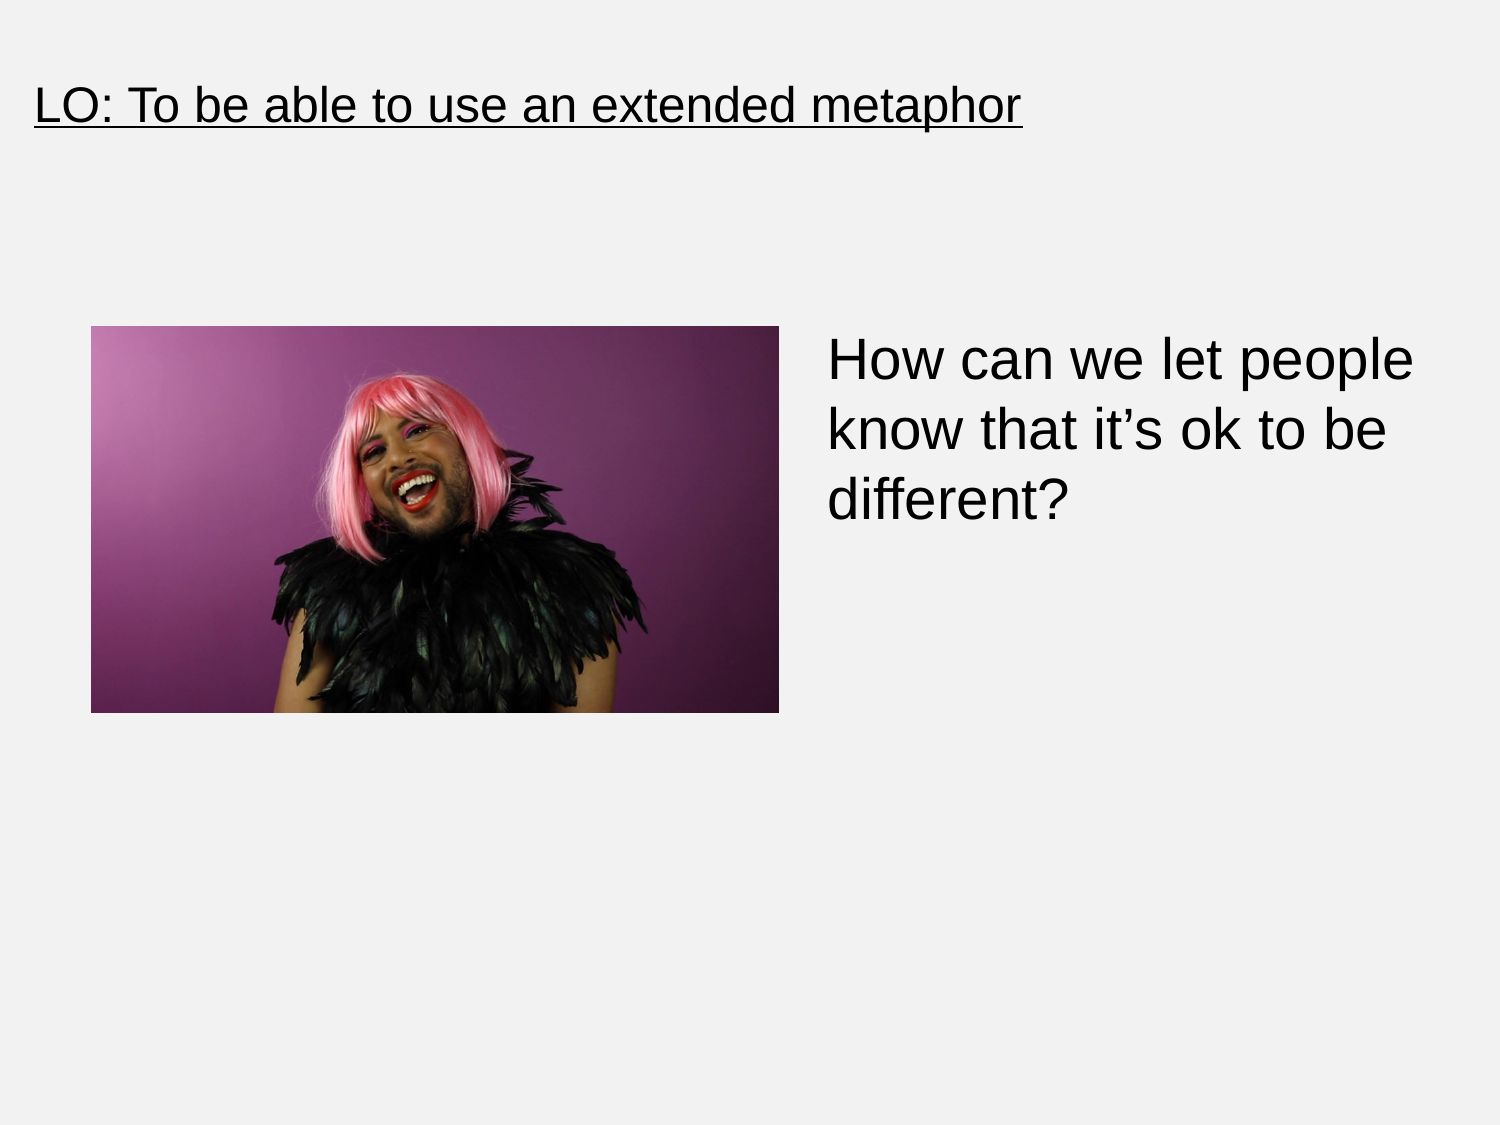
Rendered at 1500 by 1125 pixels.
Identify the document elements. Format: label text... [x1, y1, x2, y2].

text_box How can we let people know that it’s ok to be different? [813, 313, 1453, 609]
text_box LO: To be able to use an extended metaphor [19, 65, 1038, 140]
picture [91, 326, 779, 714]
